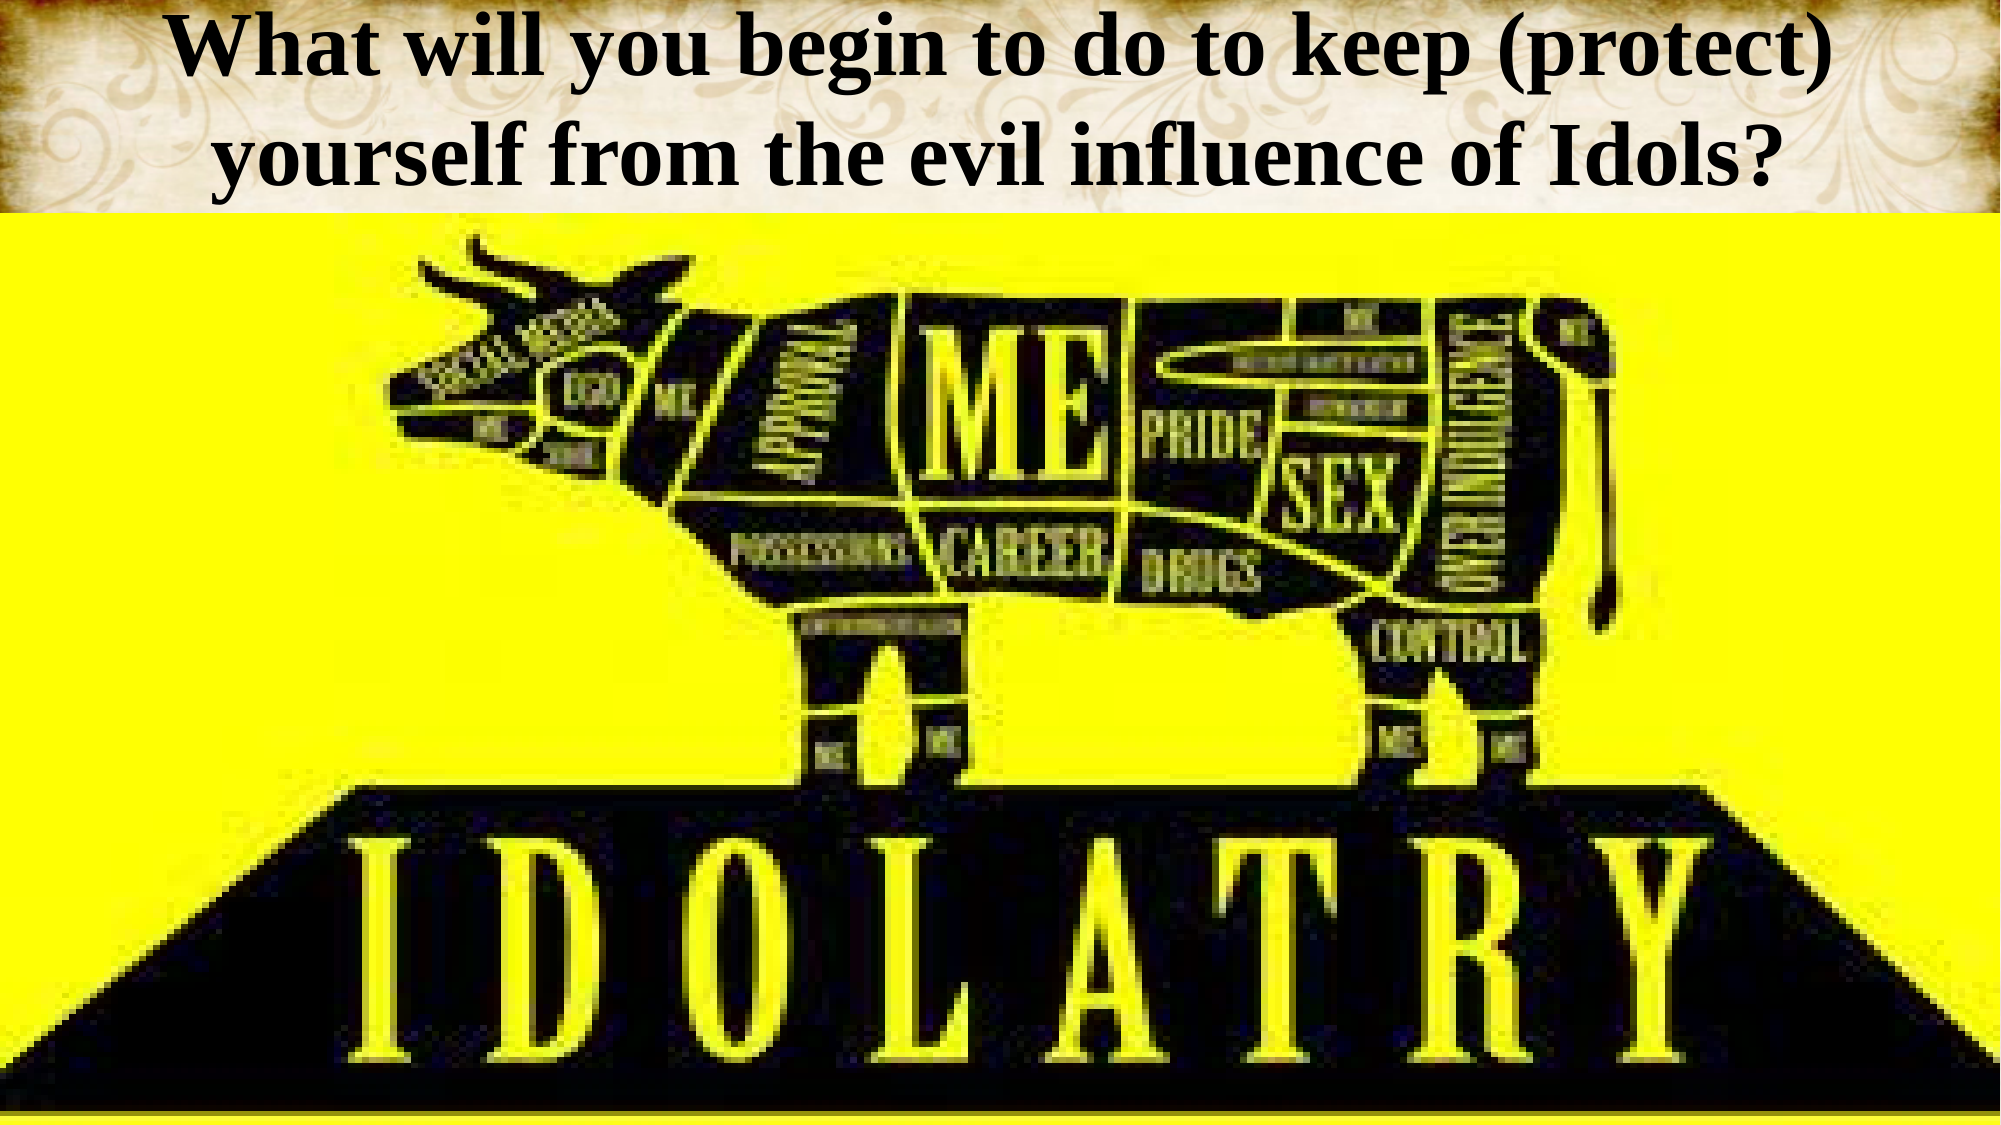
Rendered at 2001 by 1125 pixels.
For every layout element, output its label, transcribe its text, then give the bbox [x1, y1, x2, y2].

text_box What will you begin to do to keep (protect) yourself from the evil influence of Idols? [0, 0, 2000, 211]
picture [0, 0, 2001, 1125]
